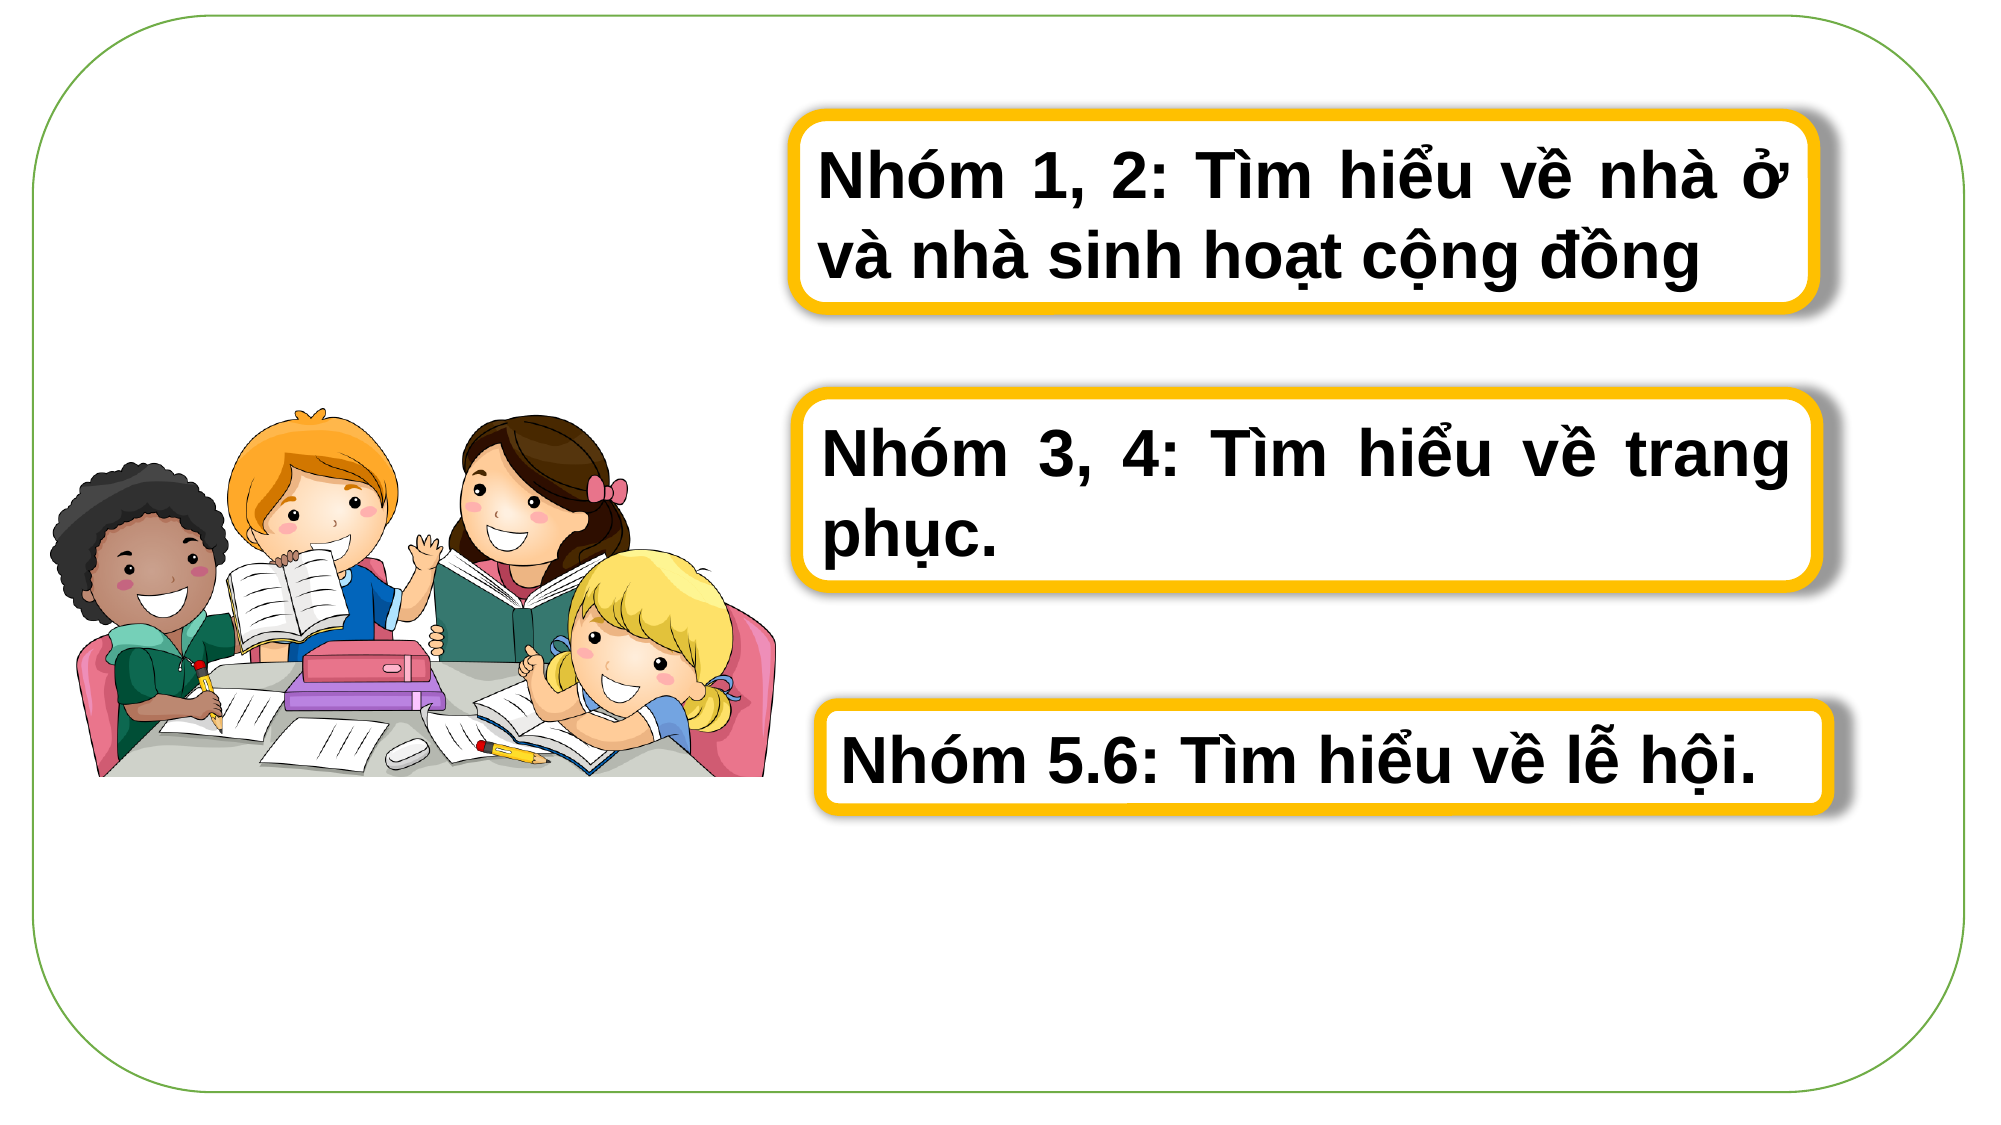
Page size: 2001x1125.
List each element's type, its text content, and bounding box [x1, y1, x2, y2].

text_box Nhóm 1, 2: Tìm hiểu về nhà ở và nhà sinh hoạt cộng đồng [793, 114, 1815, 309]
picture [49, 408, 776, 777]
text_box Nhóm 5.6: Tìm hiểu về lễ hội. [820, 704, 1829, 810]
text_box [31, 14, 1966, 1094]
text_box Nhóm 3, 4: Tìm hiểu về trang phục. [796, 393, 1818, 587]
